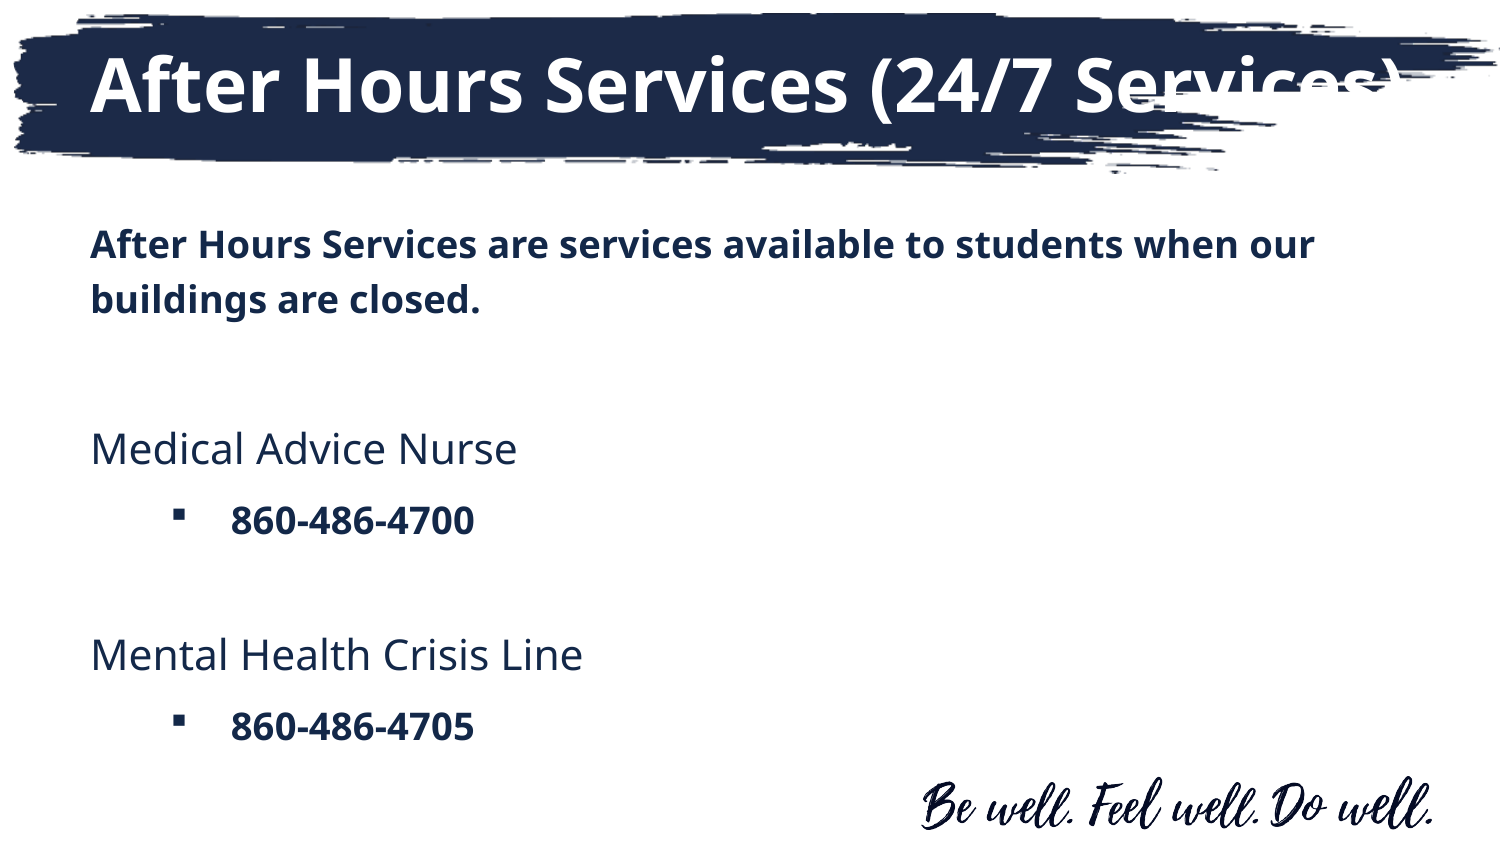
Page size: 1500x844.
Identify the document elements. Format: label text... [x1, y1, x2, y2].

picture [921, 776, 1432, 830]
list After Hours Services are services available to students when our buildings are closed. Medical Advice Nurse 860-486-4700 Mental Health Crisis Line 860-486-4705 [75, 204, 1425, 761]
title After Hours Services (24/7 Services) [75, 12, 1460, 154]
picture [13, 13, 1500, 174]
